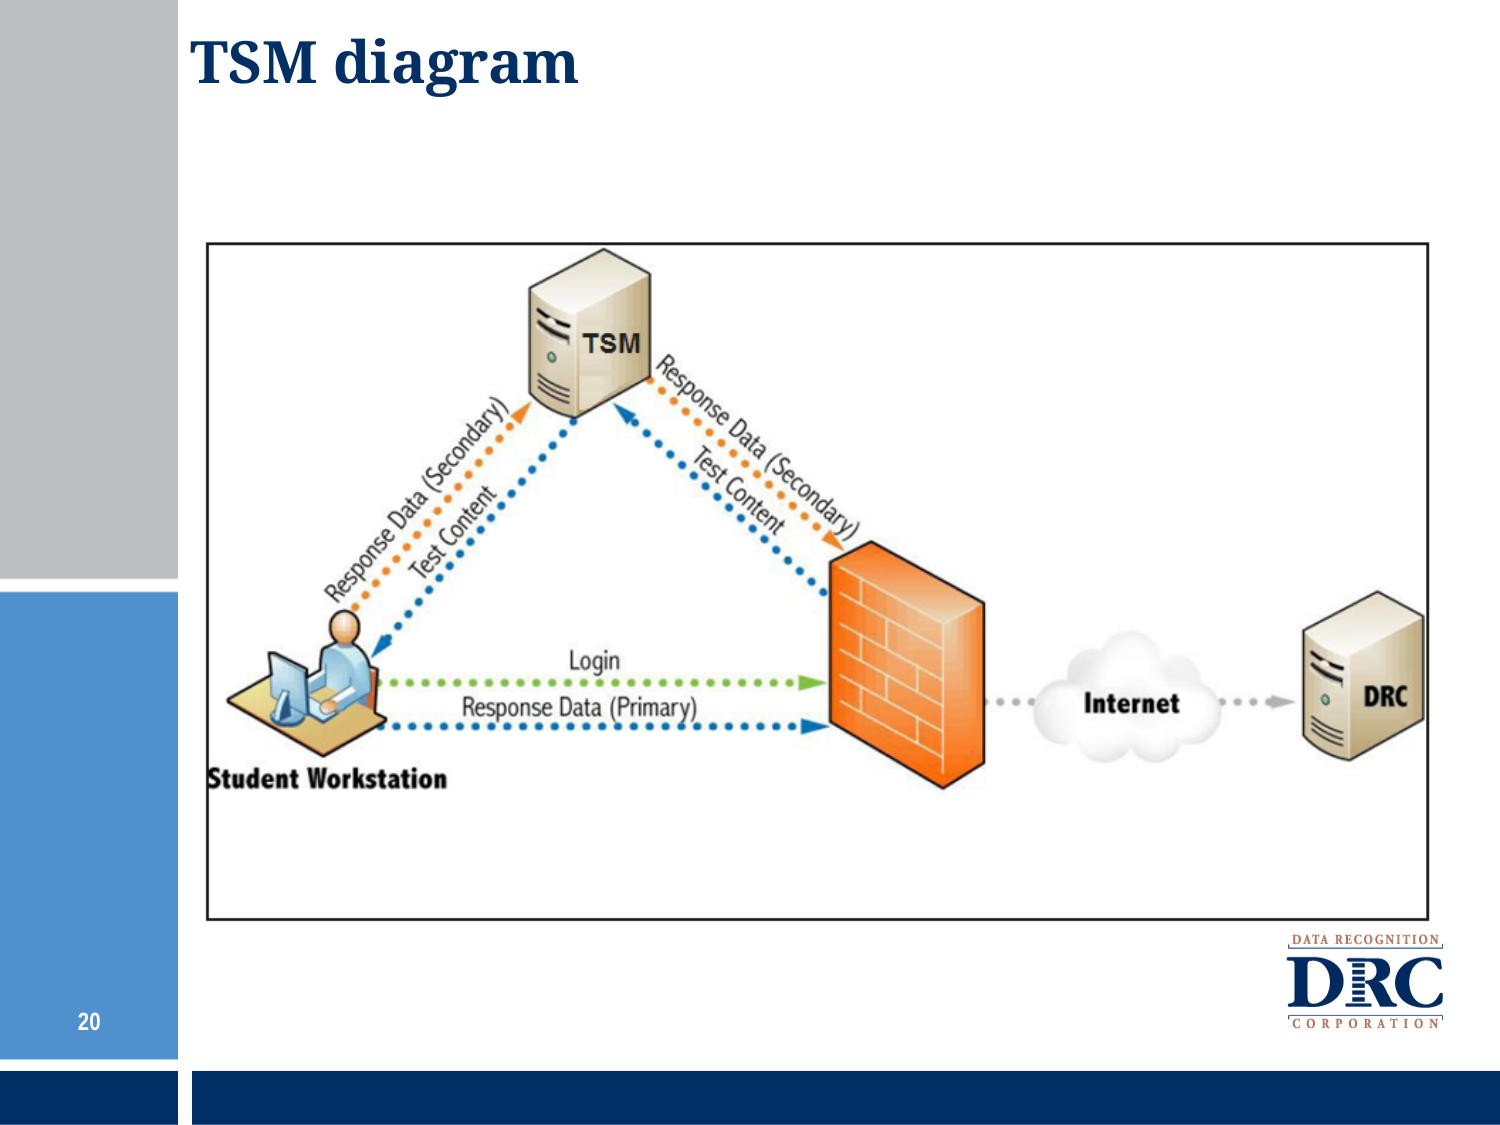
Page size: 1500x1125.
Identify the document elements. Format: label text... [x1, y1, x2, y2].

text_box TSM diagram [175, 17, 1375, 206]
slide_number 20 [35, 998, 144, 1043]
picture [0, 0, 1500, 1125]
